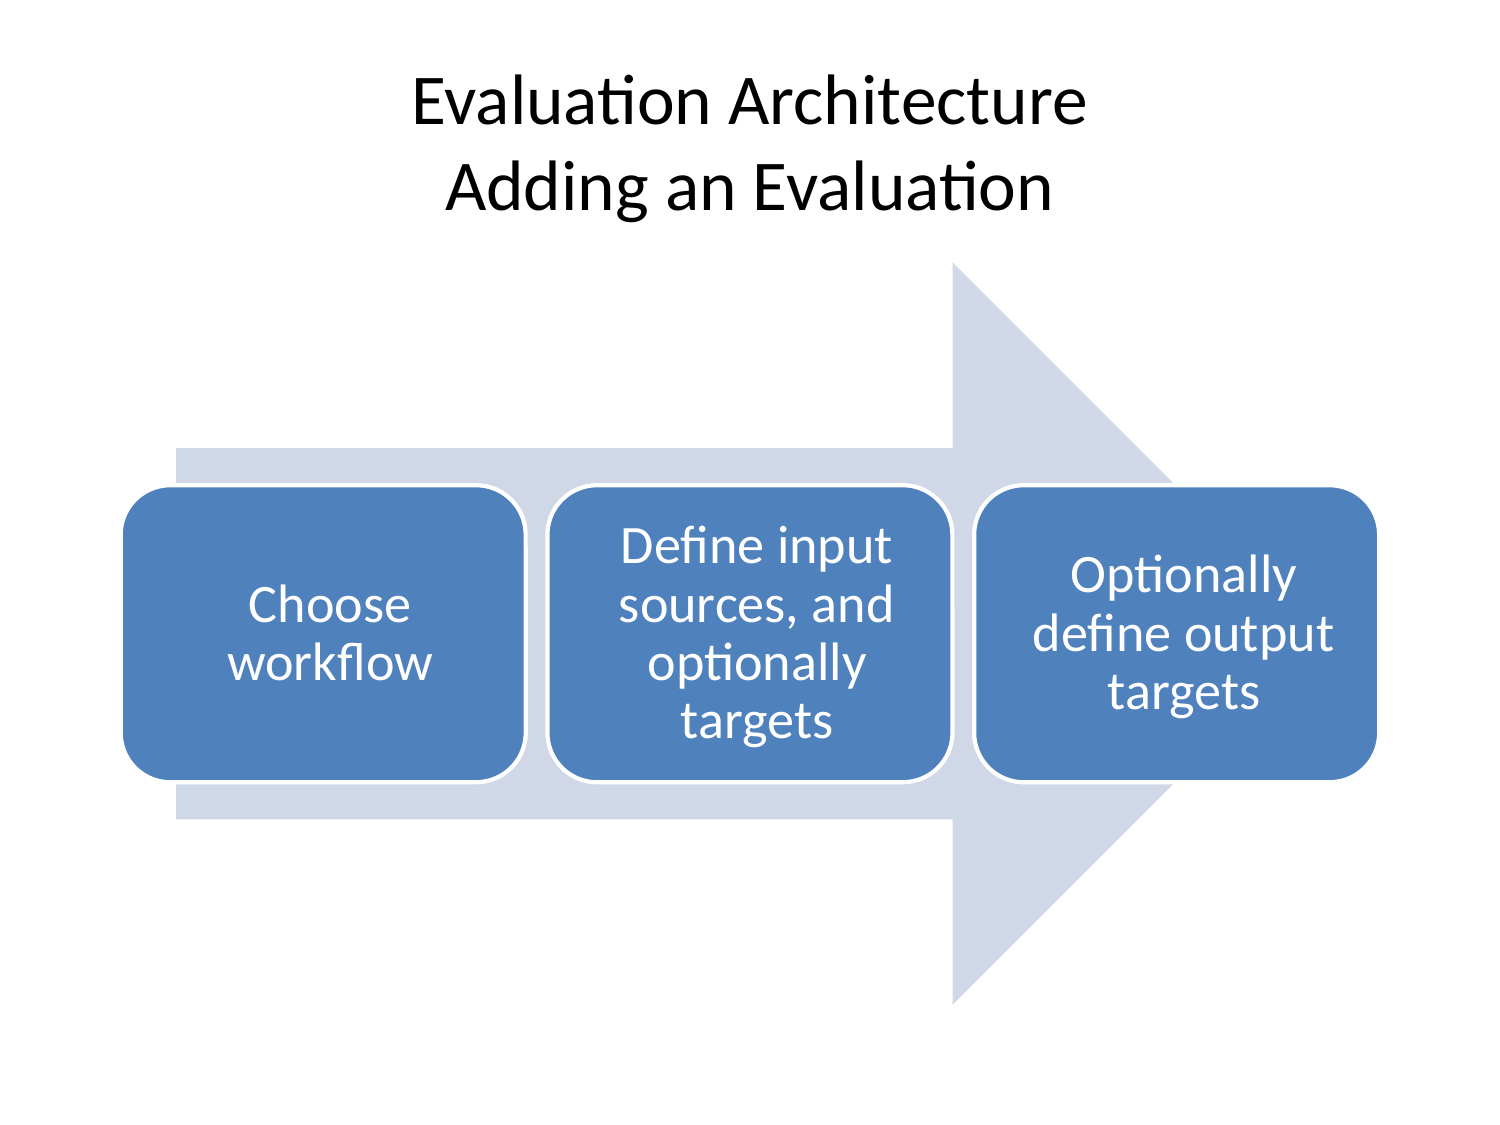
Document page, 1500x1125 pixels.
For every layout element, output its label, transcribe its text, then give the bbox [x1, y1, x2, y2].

title Evaluation Architecture Adding an Evaluation [75, 45, 1425, 233]
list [74, 262, 1426, 1006]
